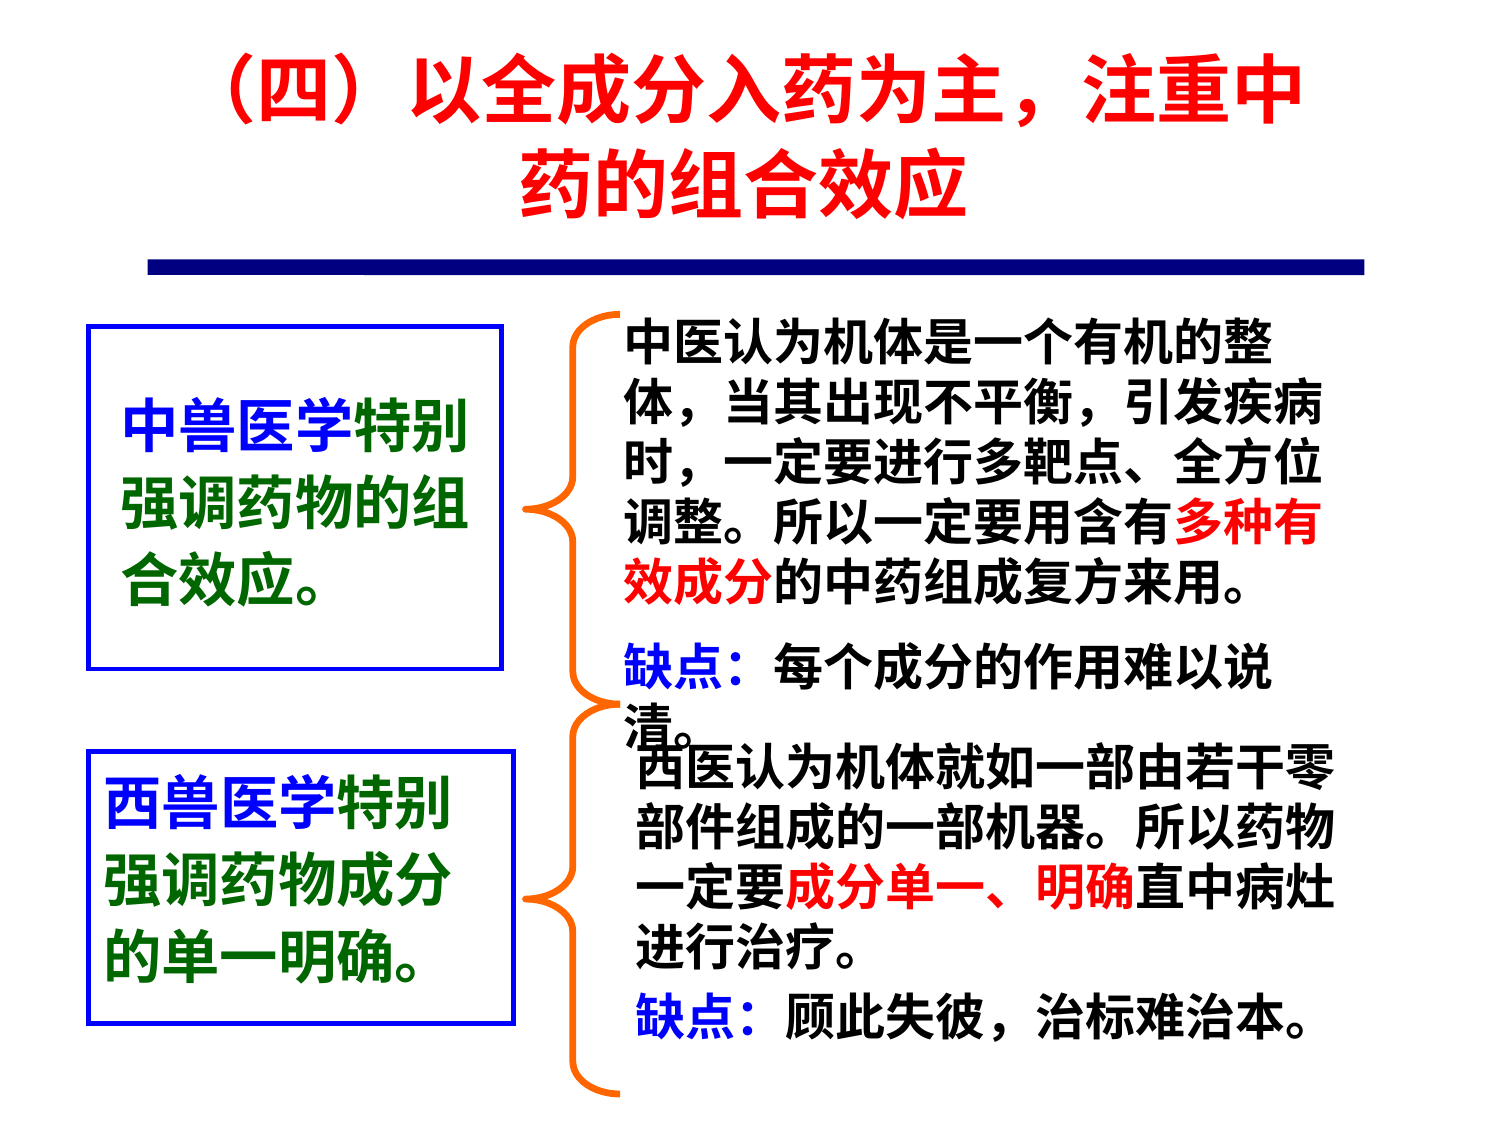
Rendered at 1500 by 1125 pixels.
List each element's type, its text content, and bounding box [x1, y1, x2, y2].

title （四）以全成分入药为主，注重中药的组合效应 [135, 31, 1353, 256]
text_box 中医认为机体是一个有机的整体，当其出现不平衡，引发疾病时，一定要进行多靶点、全方位调整。所以一定要用含有多种有效成分的中药组成复方来用。 缺点：每个成分的作用难以说清。 [608, 302, 1353, 727]
text_box [525, 315, 608, 704]
text_box [525, 704, 621, 1094]
text_box 西医认为机体就如一部由若干零部件组成的一部机器。所以药物一定要成分单一、明确直中病灶进行治疗。 缺点：顾此失彼，治标难治本。 [620, 727, 1365, 1053]
text_box 中兽医学特别强调药物的组合效应。 [88, 326, 502, 669]
text_box 西兽医学特别强调药物成分的单一明确。 [88, 751, 514, 1024]
